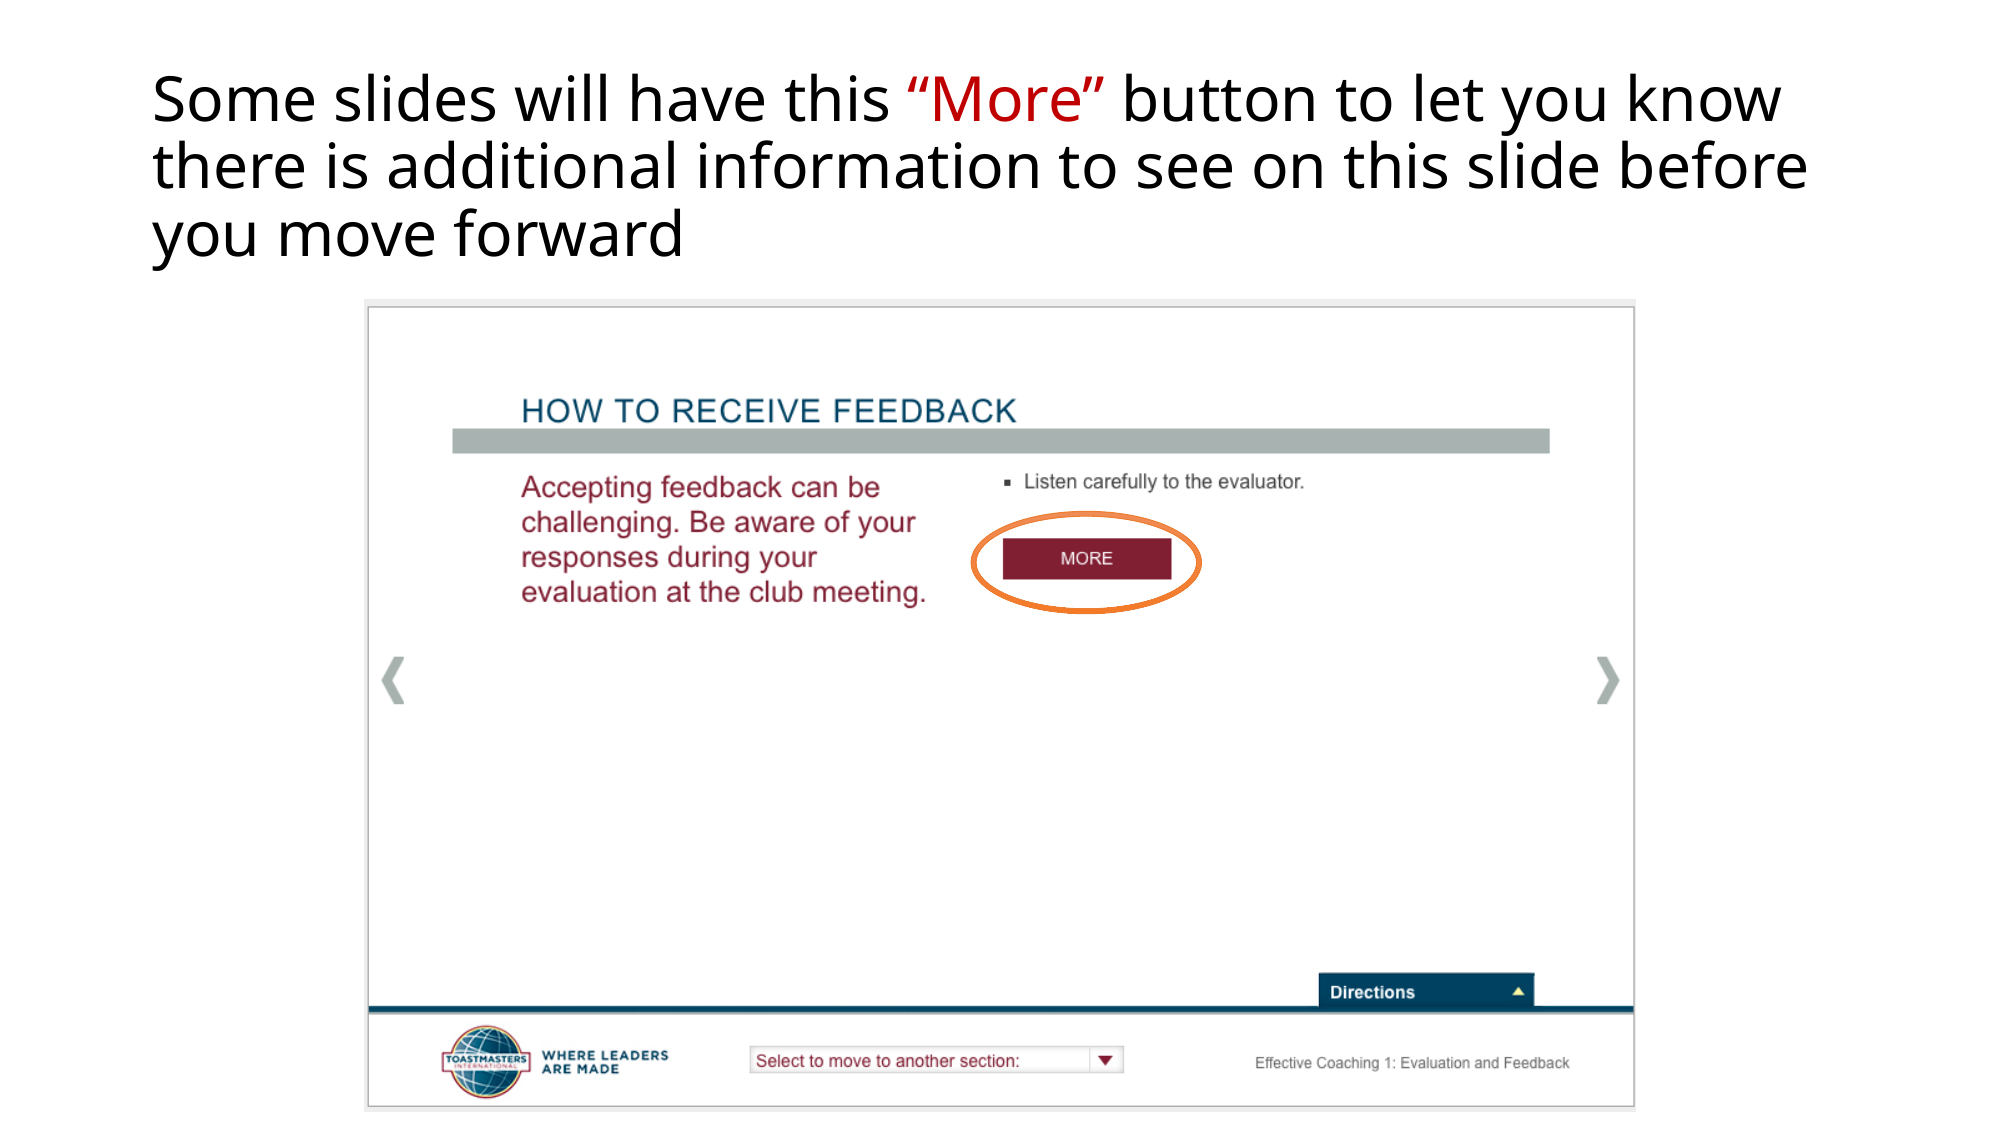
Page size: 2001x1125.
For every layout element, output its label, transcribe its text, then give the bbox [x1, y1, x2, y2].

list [364, 299, 1636, 1112]
title Some slides will have this “More” button to let you know there is additional information to see on this slide before you move forward [137, 59, 1863, 278]
